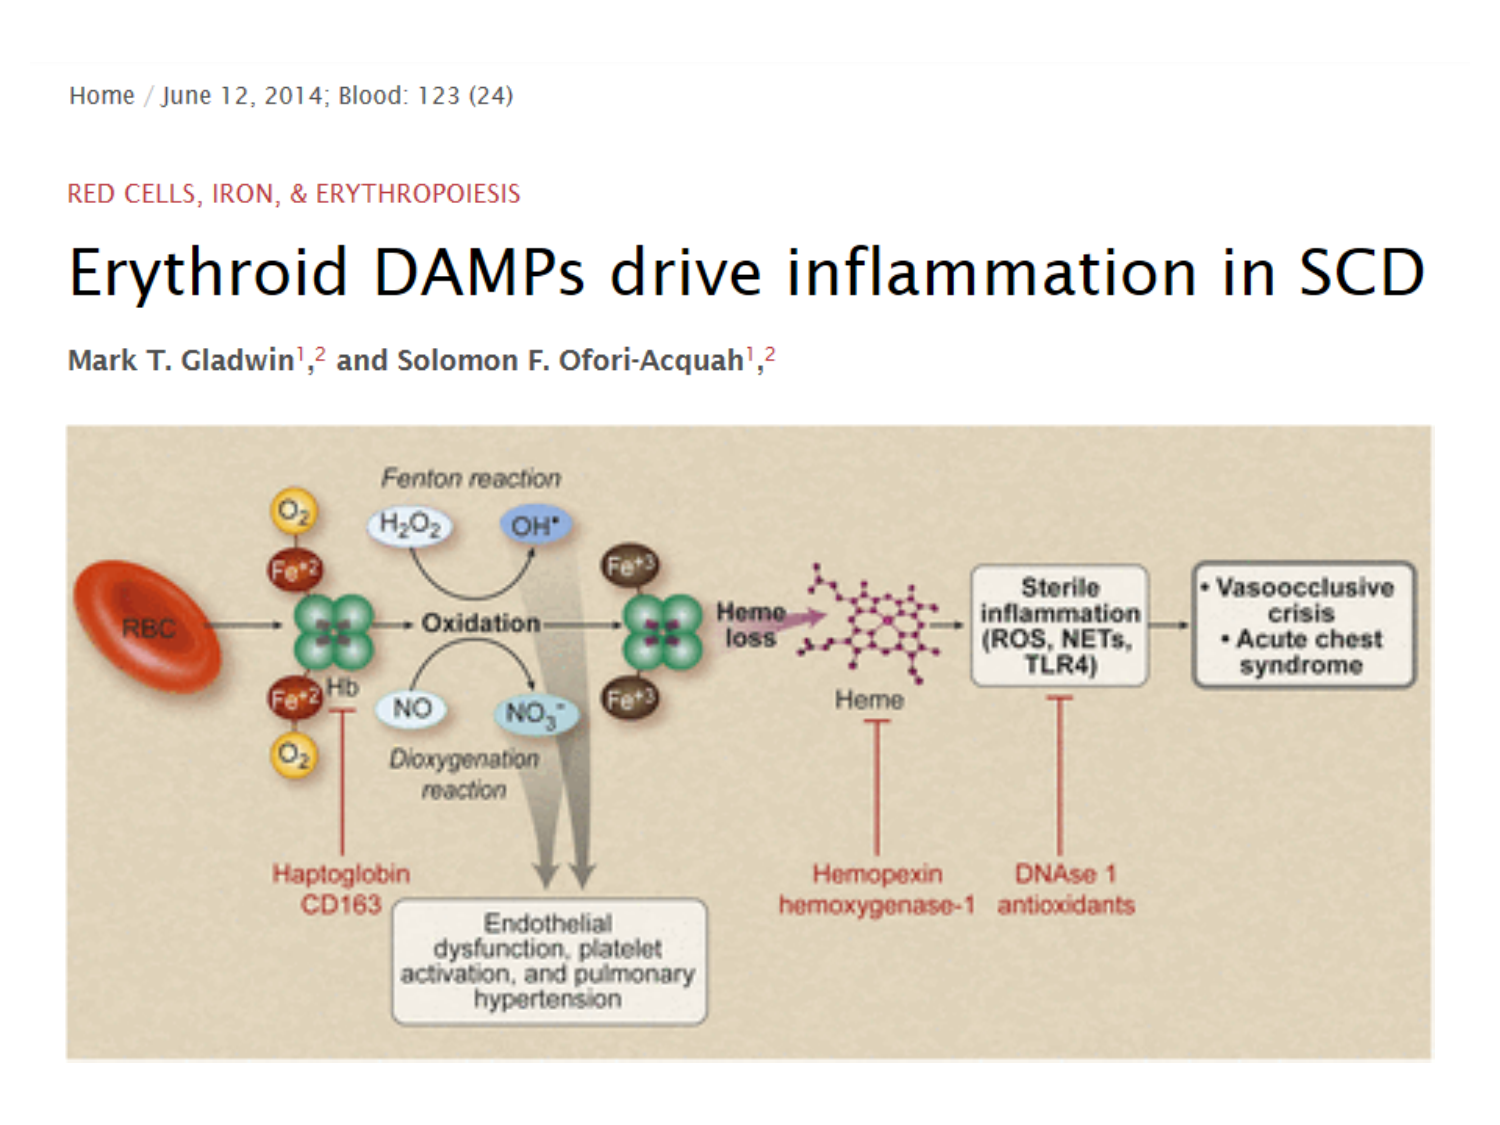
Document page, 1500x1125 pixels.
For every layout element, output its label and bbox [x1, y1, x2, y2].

picture [65, 424, 1435, 1063]
picture [30, 62, 1470, 405]
